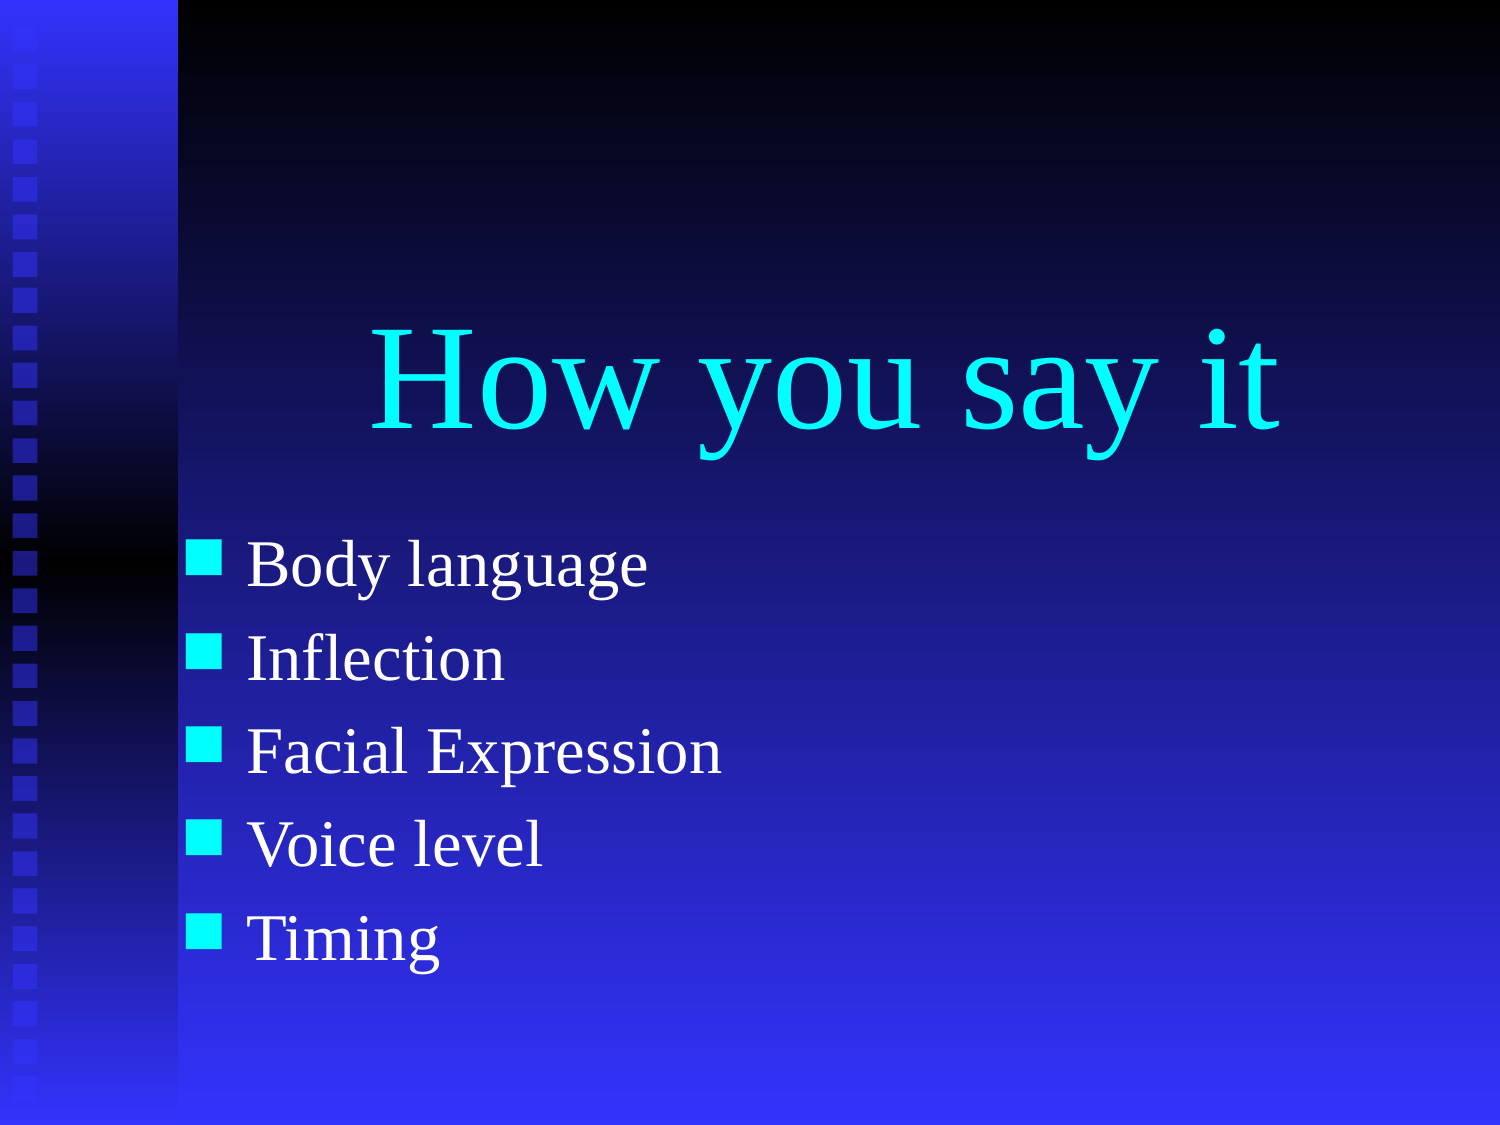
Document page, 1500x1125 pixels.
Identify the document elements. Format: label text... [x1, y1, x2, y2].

list Body language Inflection Facial Expression Voice level Timing [174, 512, 1450, 1025]
title How you say it [187, 275, 1463, 463]
